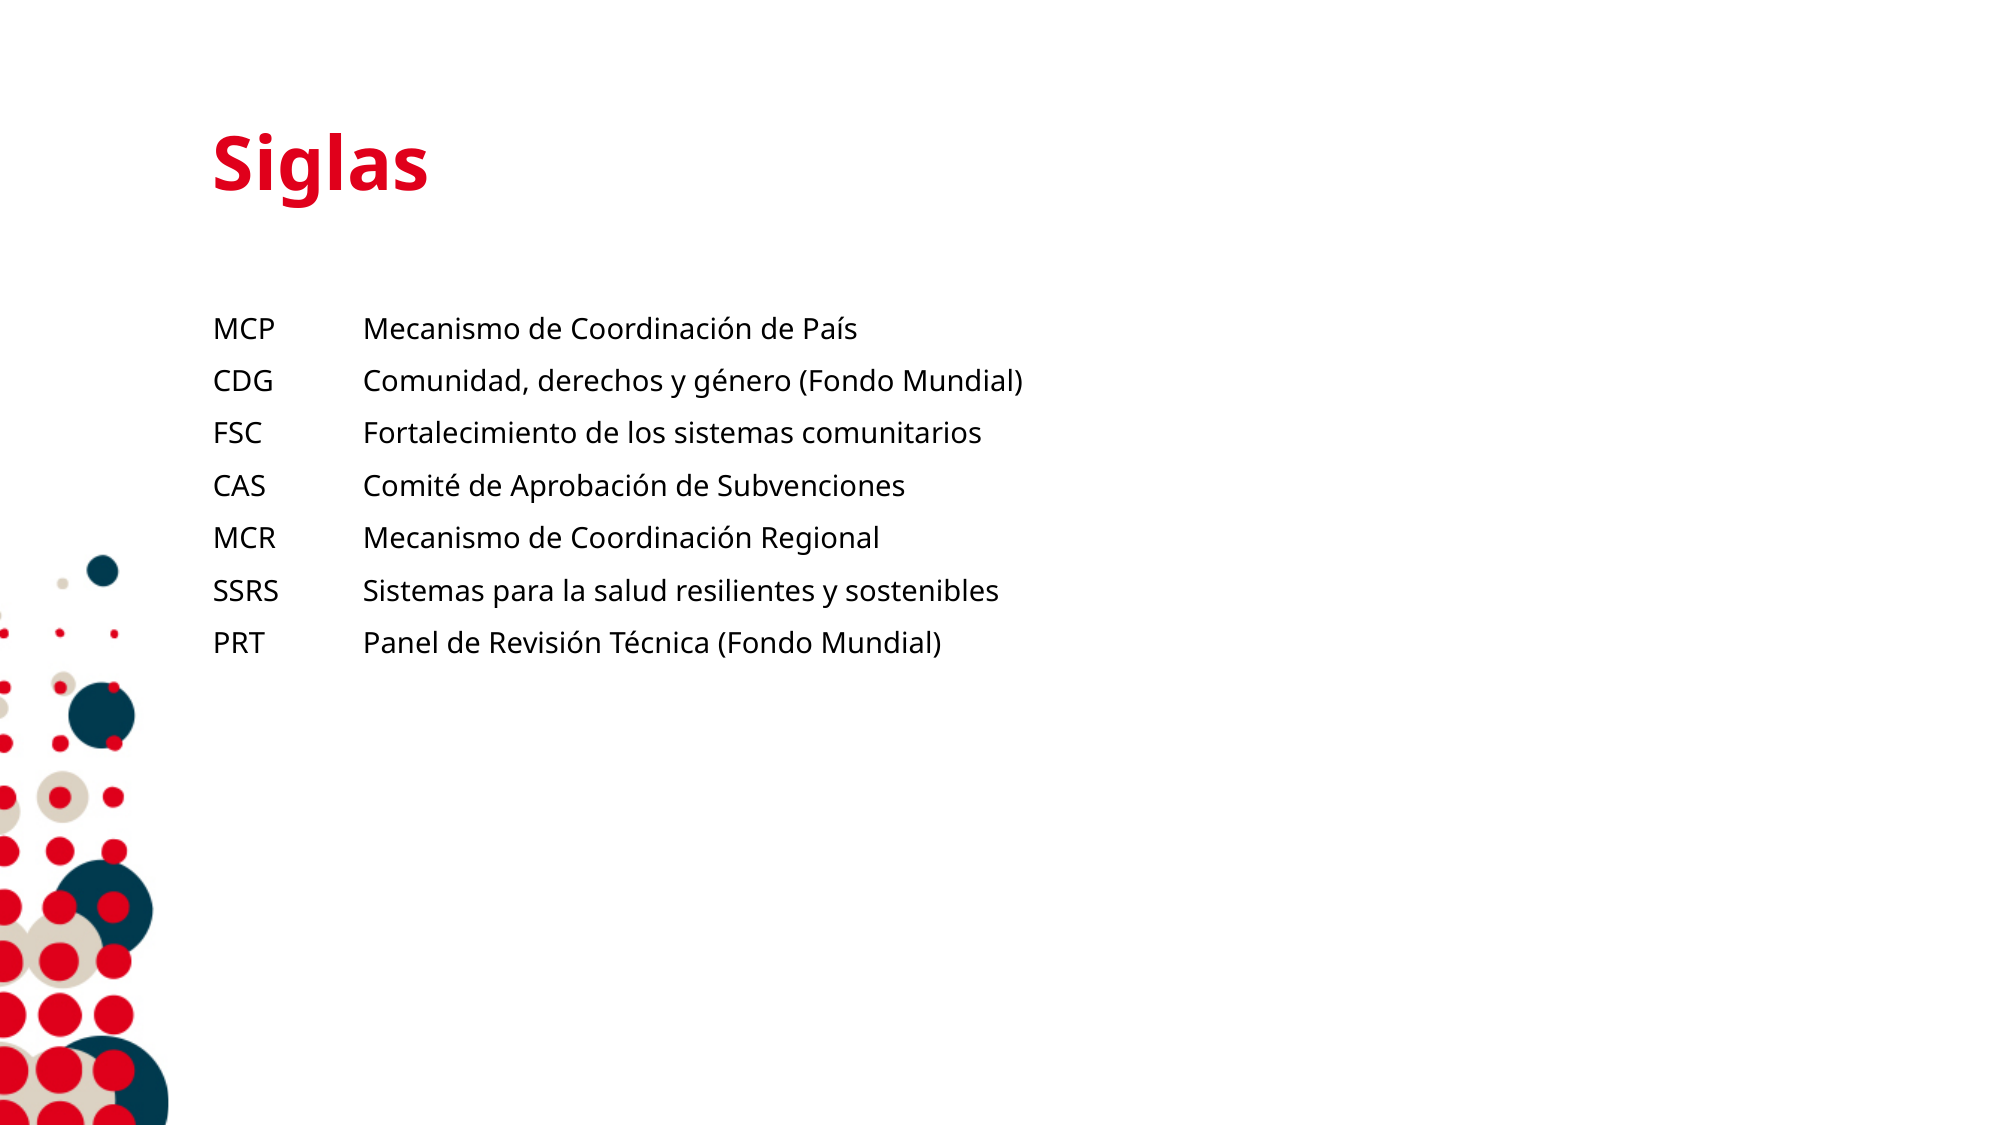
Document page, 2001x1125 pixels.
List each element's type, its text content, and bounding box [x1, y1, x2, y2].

picture [0, 436, 169, 1125]
title Siglas [212, 125, 1229, 292]
list MCP Mecanismo de Coordinación de País CDG Comunidad, derechos y género (Fondo Mundial) FSC Fortalecimiento de los sistemas comunitarios CAS Comité de Aprobación de Subvenciones MCR Mecanismo de Coordinación Regional SSRS Sistemas para la salud resilientes y sostenibles PRT Panel de Revisión Técnica (Fondo Mundial) [212, 292, 1229, 833]
picture [165, 1108, 169, 1125]
